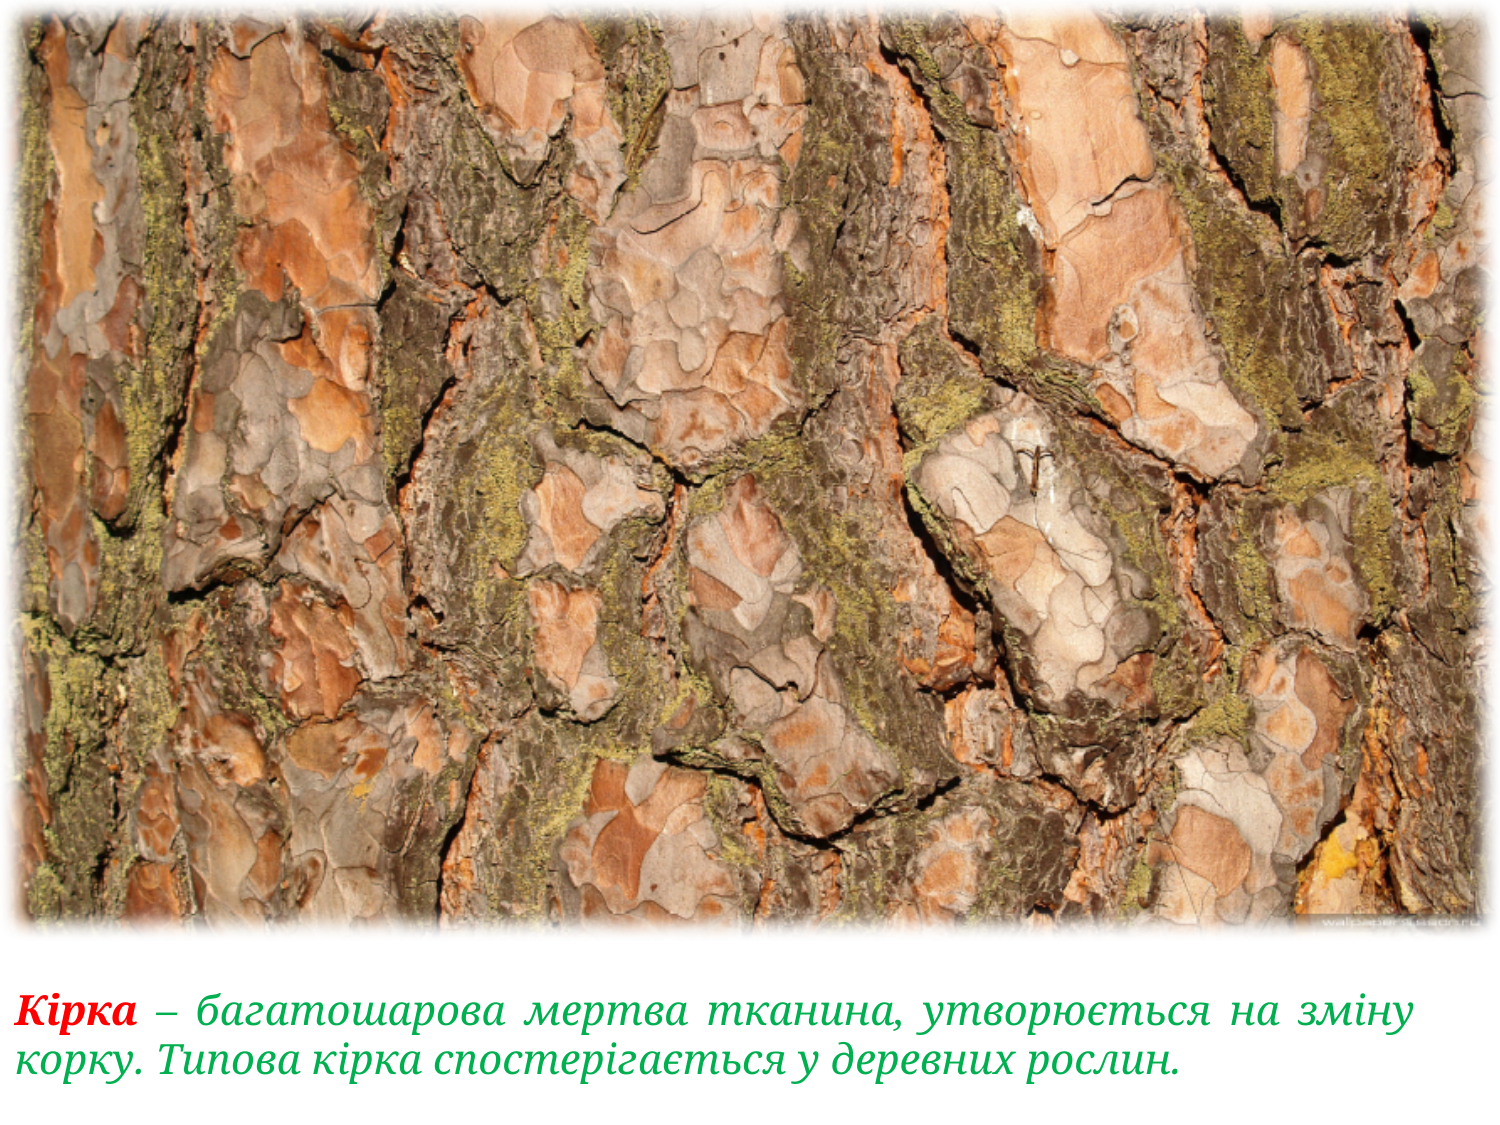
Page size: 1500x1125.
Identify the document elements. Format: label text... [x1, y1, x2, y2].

text_box Кірка – багатошарова мертва тканина, утворюється на зміну корку. Типова кірка спостерігається у деревних рослин. [0, 975, 1430, 1091]
picture [0, 0, 1500, 941]
